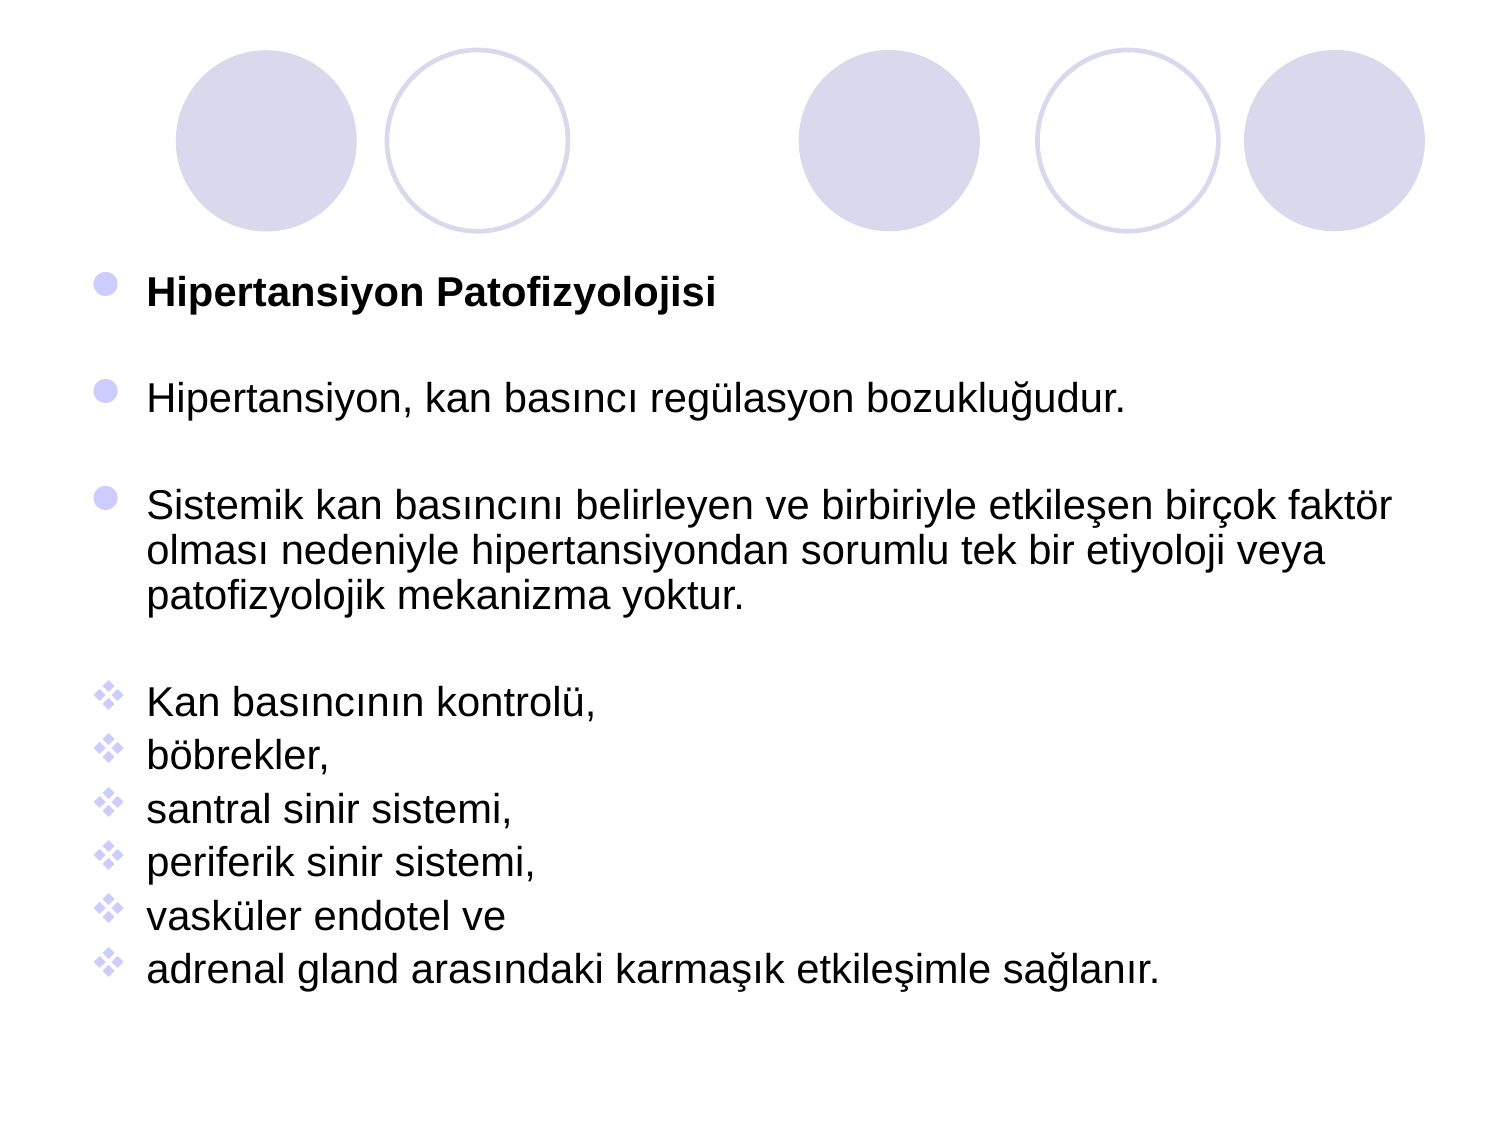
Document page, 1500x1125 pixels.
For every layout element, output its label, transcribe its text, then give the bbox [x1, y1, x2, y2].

list Hipertansiyon Patofizyolojisi Hipertansiyon, kan basıncı regülasyon bozukluğudur. Sistemik kan basıncını belirleyen ve birbiriyle etkileşen birçok faktör olması nedeniyle hipertansiyondan sorumlu tek bir etiyoloji veya patofizyolojik mekanizma yoktur. Kan basıncının kontrolü, böbrekler, santral sinir sistemi, periferik sinir sistemi, vasküler endotel ve adrenal gland arasındaki karmaşık etkileşimle sağlanır. [74, 262, 1426, 1006]
